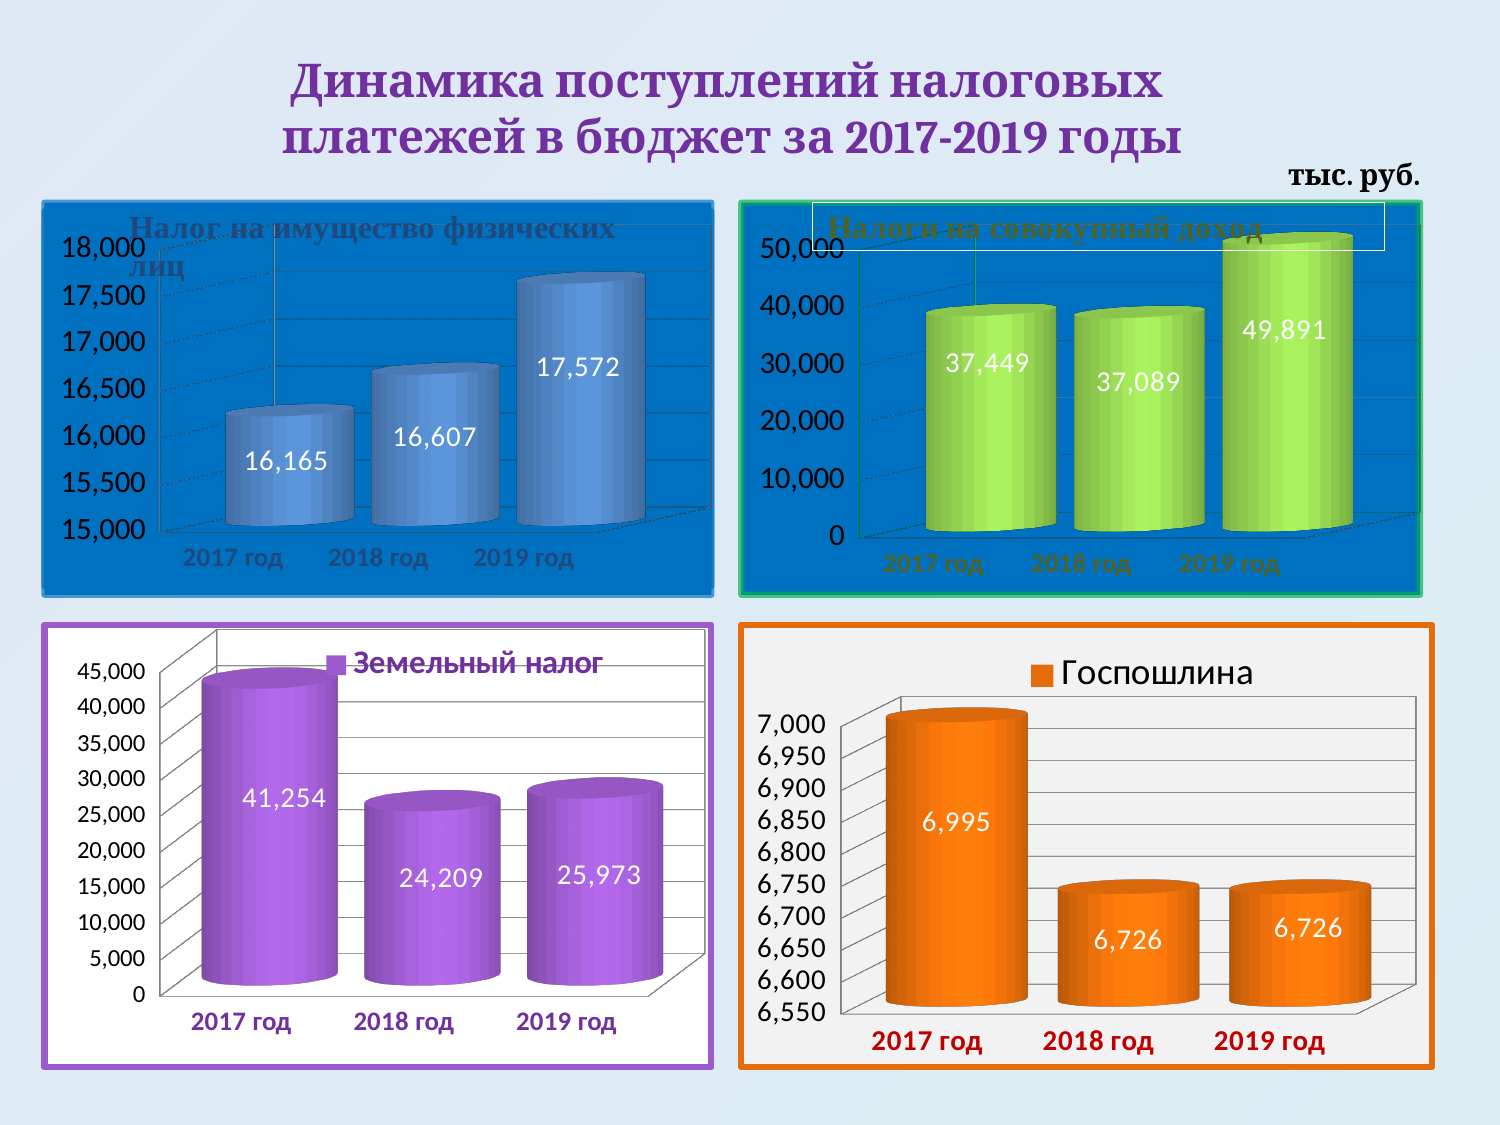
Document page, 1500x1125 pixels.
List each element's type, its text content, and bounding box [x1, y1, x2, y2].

chart [737, 621, 1436, 1071]
text_box тыс. руб. [1269, 148, 1435, 199]
chart [737, 199, 1424, 599]
chart [41, 621, 715, 1071]
title Динамика поступлений налоговых платежей в бюджет за 2017-2019 годы [29, 42, 1436, 171]
chart [41, 199, 715, 599]
